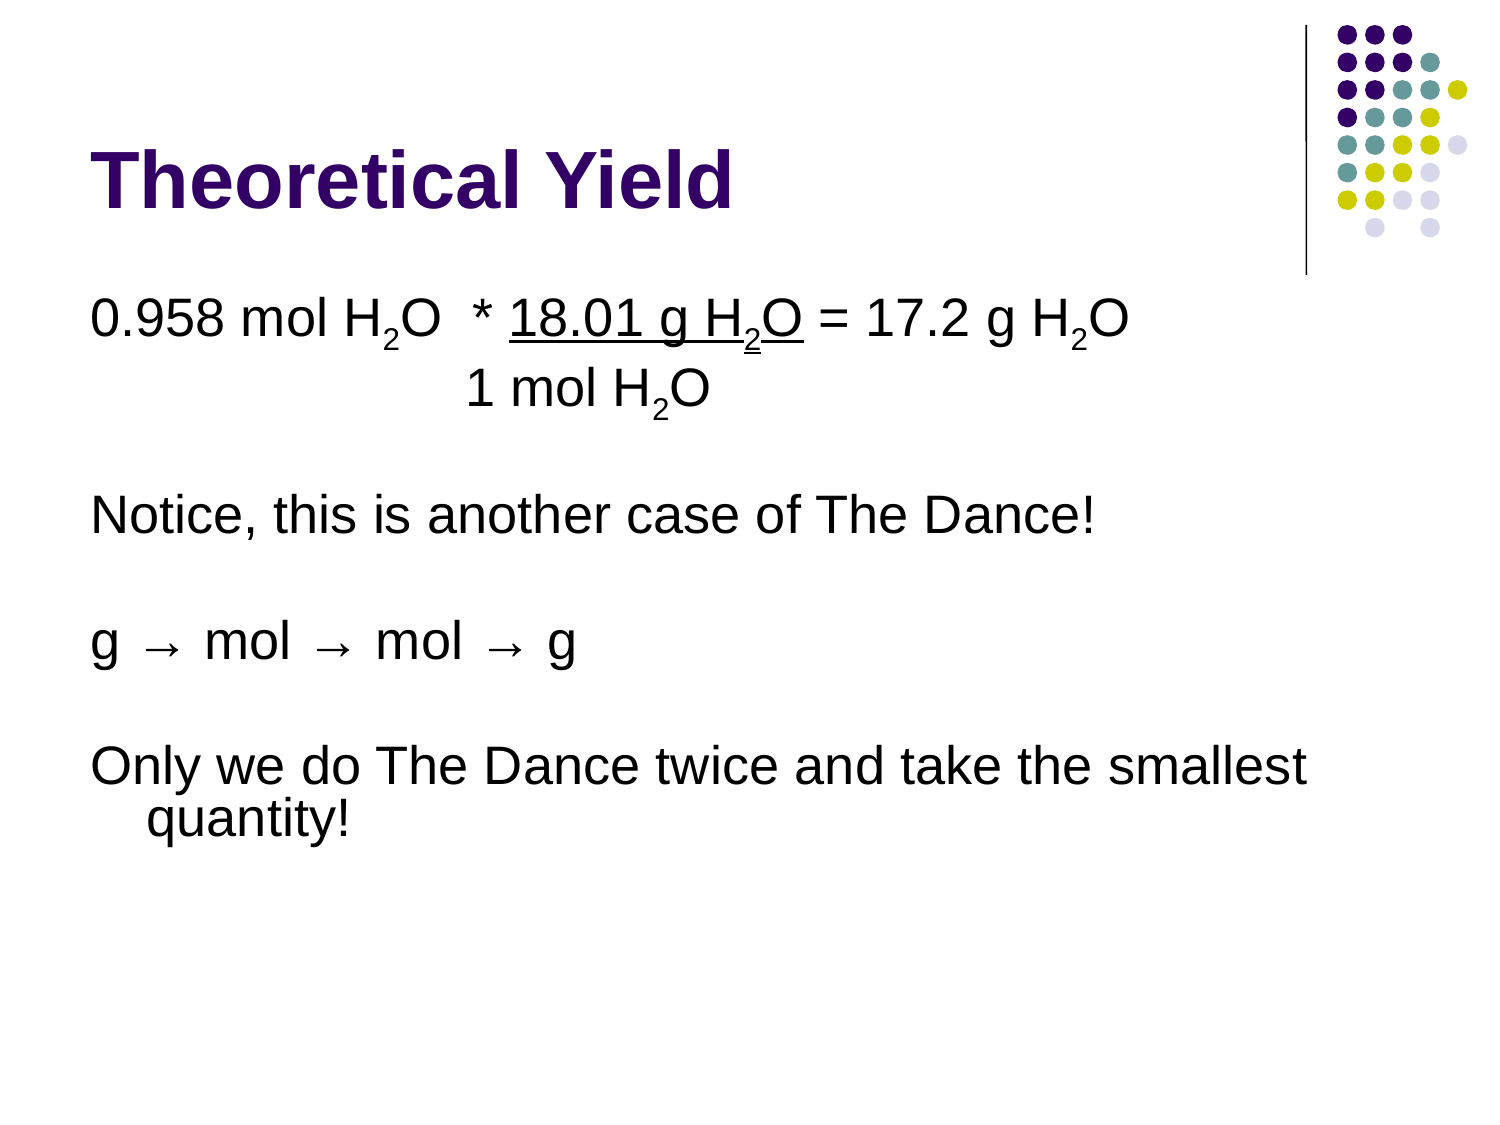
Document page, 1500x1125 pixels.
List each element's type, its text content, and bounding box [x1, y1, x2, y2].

list 0.958 mol H2O * 18.01 g H2O = 17.2 g H2O 1 mol H2O Notice, this is another case of The Dance! g → mol → mol → g Only we do The Dance twice and take the smallest quantity! [75, 282, 1425, 1006]
title Theoretical Yield [75, 20, 1313, 233]
